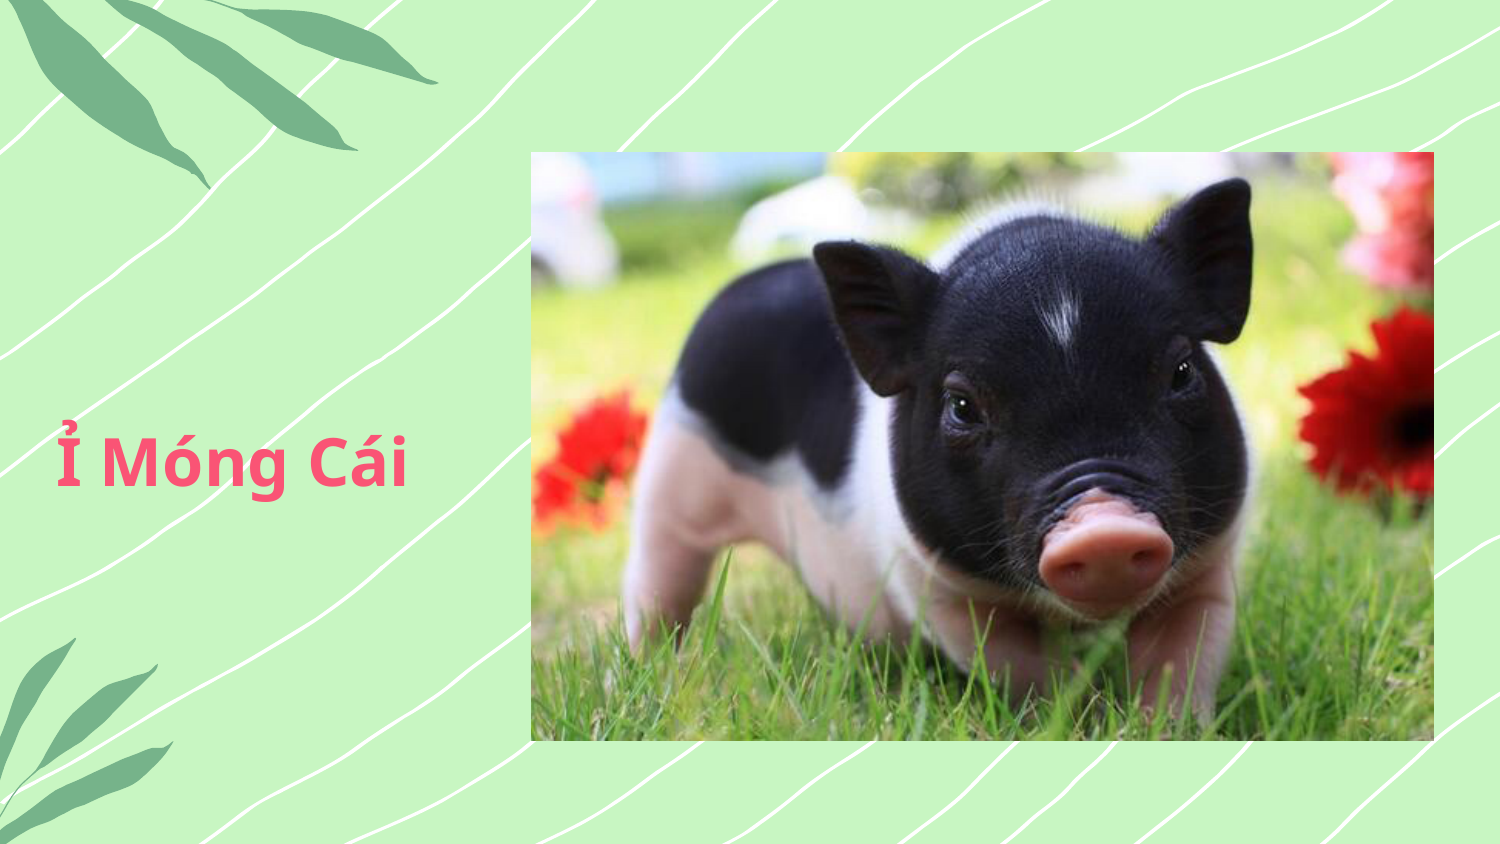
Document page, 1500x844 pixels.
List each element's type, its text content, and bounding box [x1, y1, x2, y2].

title Ỉ Móng Cái [18, 322, 494, 596]
picture [531, 152, 1435, 741]
